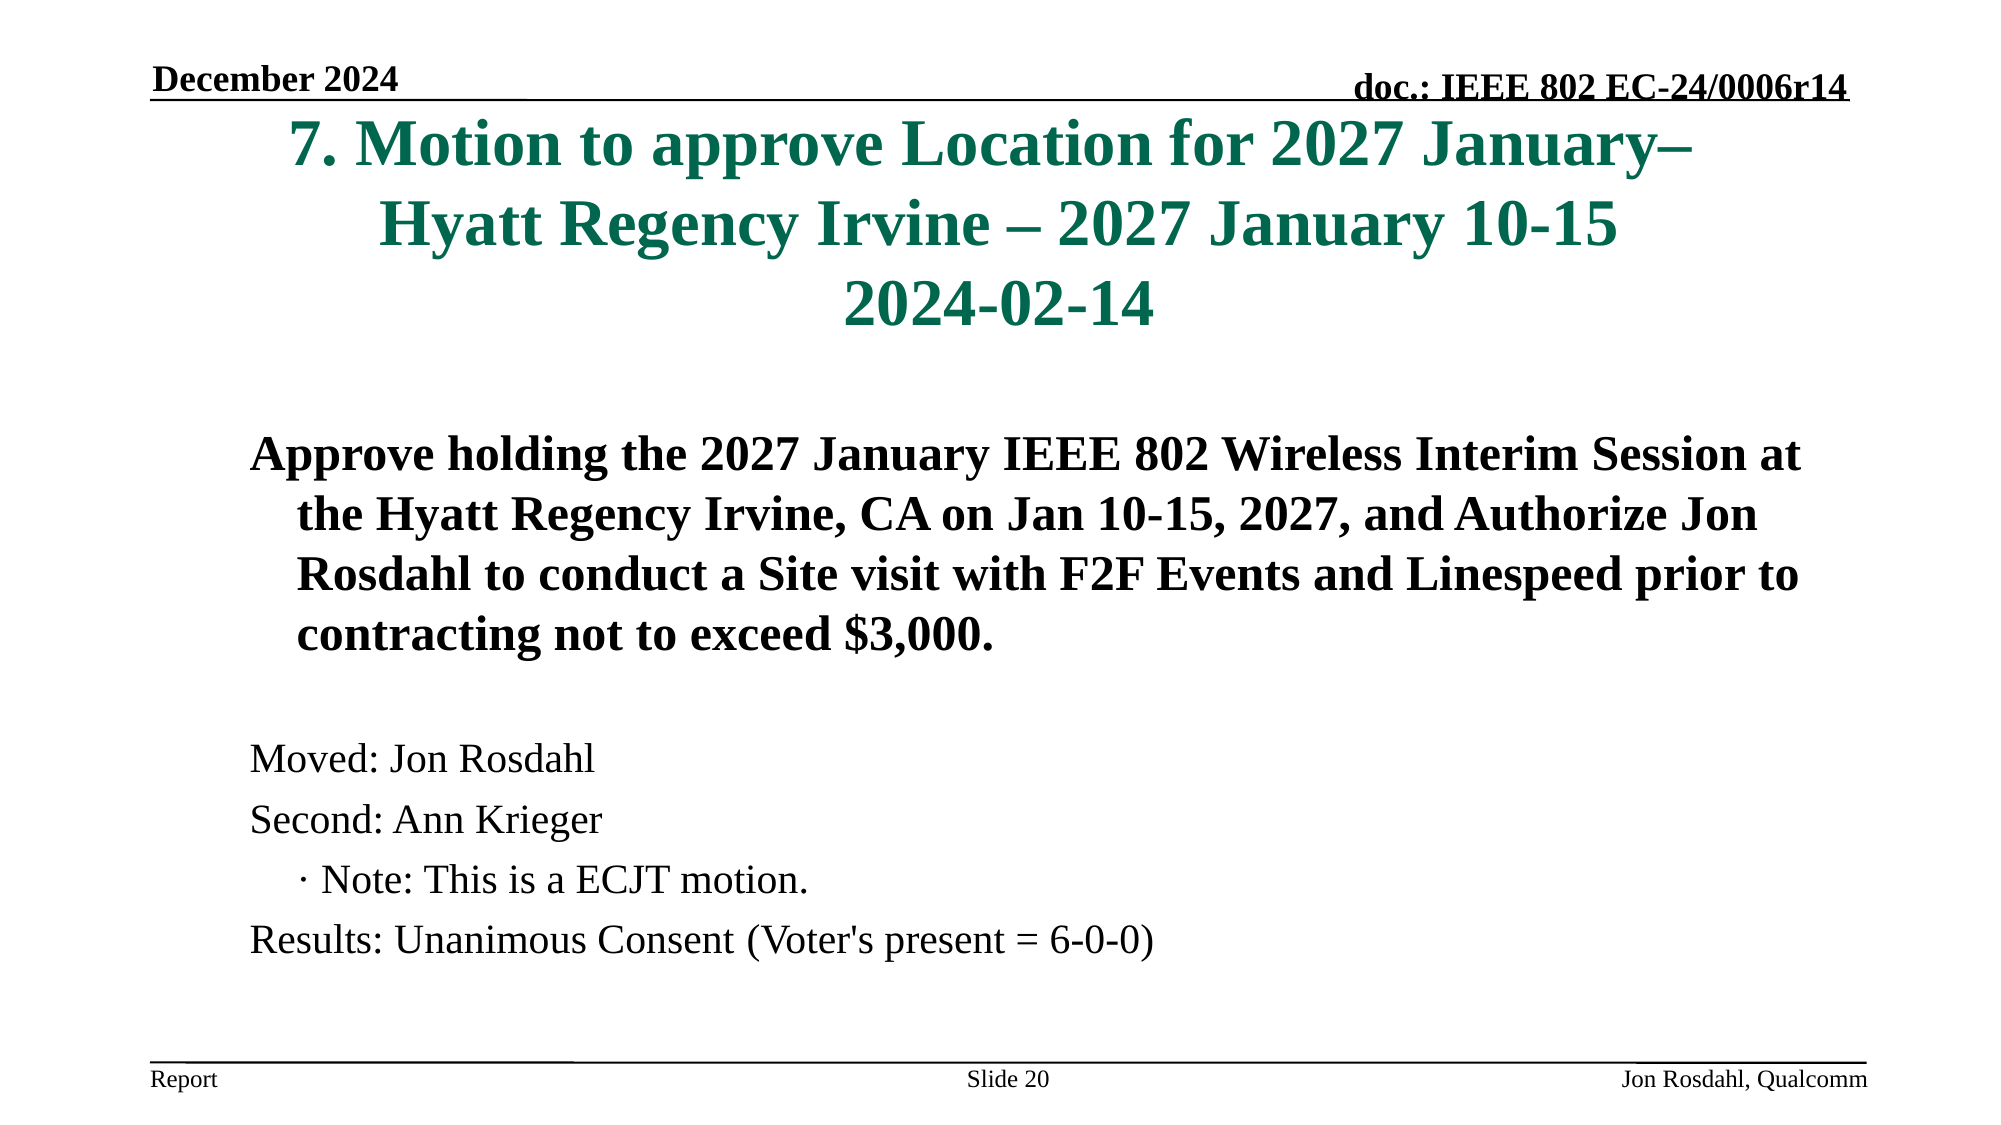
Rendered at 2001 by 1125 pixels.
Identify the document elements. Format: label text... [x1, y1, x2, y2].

footer Jon Rosdahl, Qualcomm [1171, 1061, 1869, 1093]
title 7. Motion to approve Location for 2027 January– Hyatt Regency Irvine – 2027 January 10-15 2024-02-14 [149, 112, 1850, 326]
list Approve holding the 2027 January IEEE 802 Wireless Interim Session at the Hyatt Regency Irvine, CA on Jan 10-15, 2027, and Authorize Jon Rosdahl to conduct a Site visit with F2F Events and Linespeed prior to contracting not to exceed $3,000. Moved: Jon Rosdahl Second: Ann Krieger · Note: This is a ECJT motion. Results: Unanimous Consent (Voter's present = 6-0-0) [159, 412, 1860, 1013]
slide_number Slide 20 [950, 1061, 1067, 1123]
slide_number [152, 54, 563, 100]
